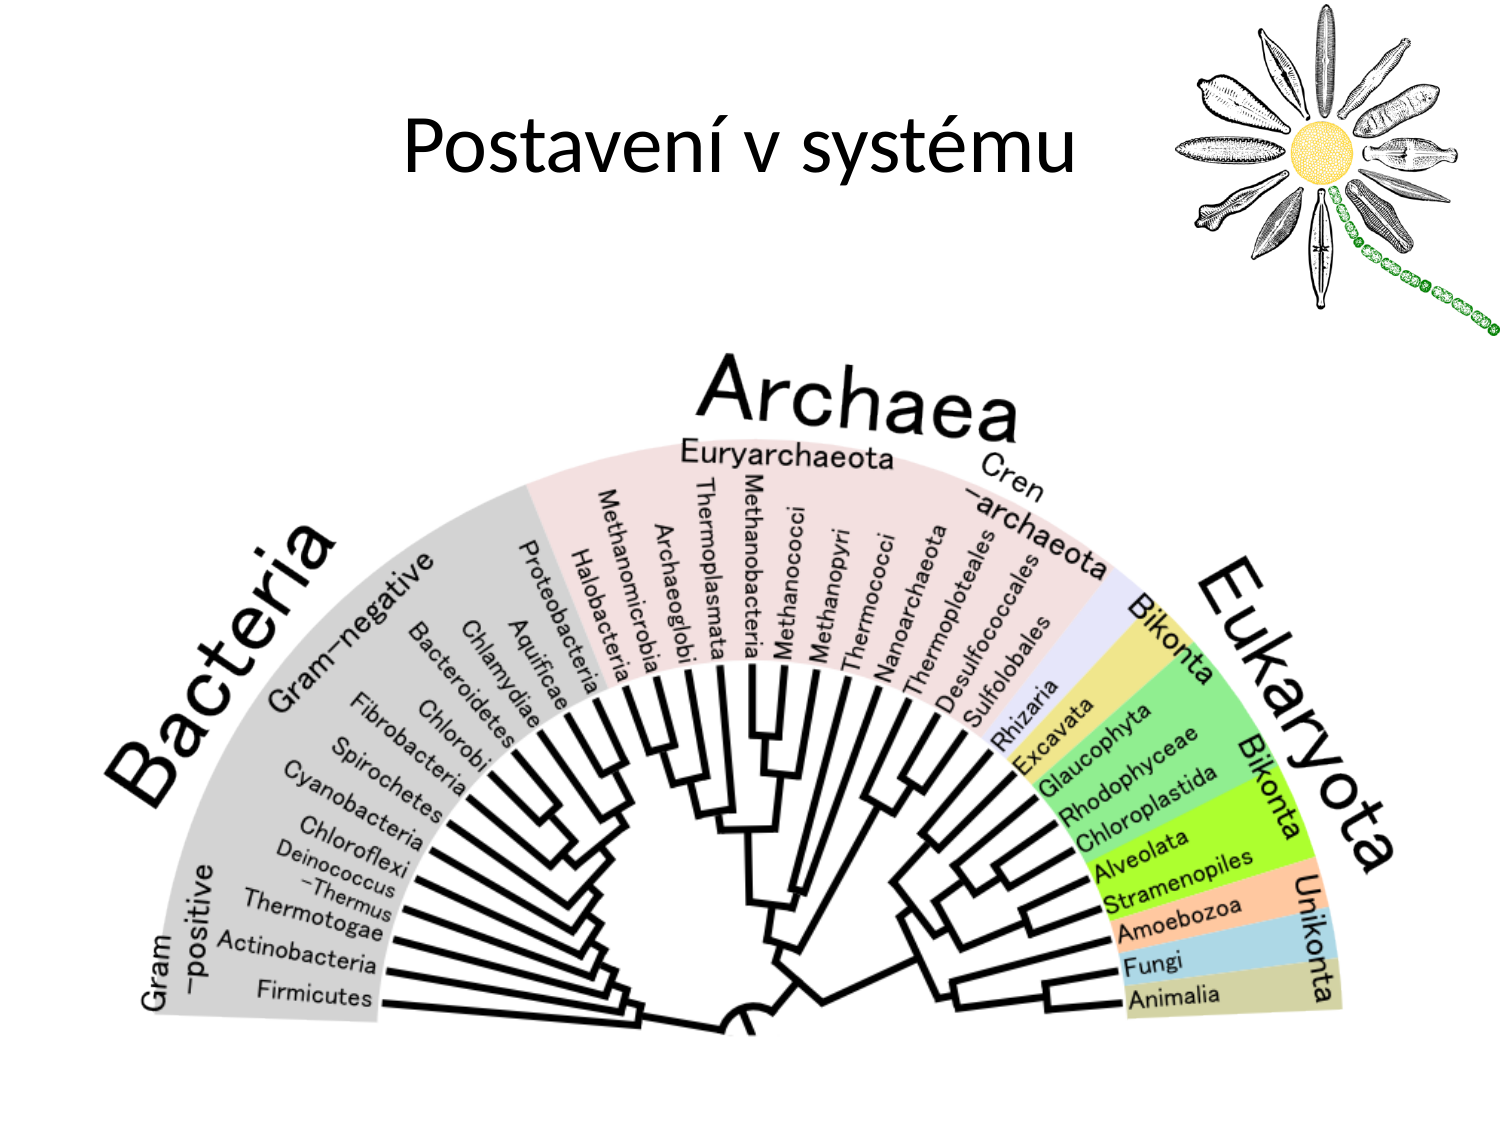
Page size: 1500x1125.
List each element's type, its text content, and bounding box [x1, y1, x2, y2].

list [81, 304, 1419, 1047]
title Postavení v systému [75, 45, 1169, 233]
picture [1174, 4, 1500, 336]
